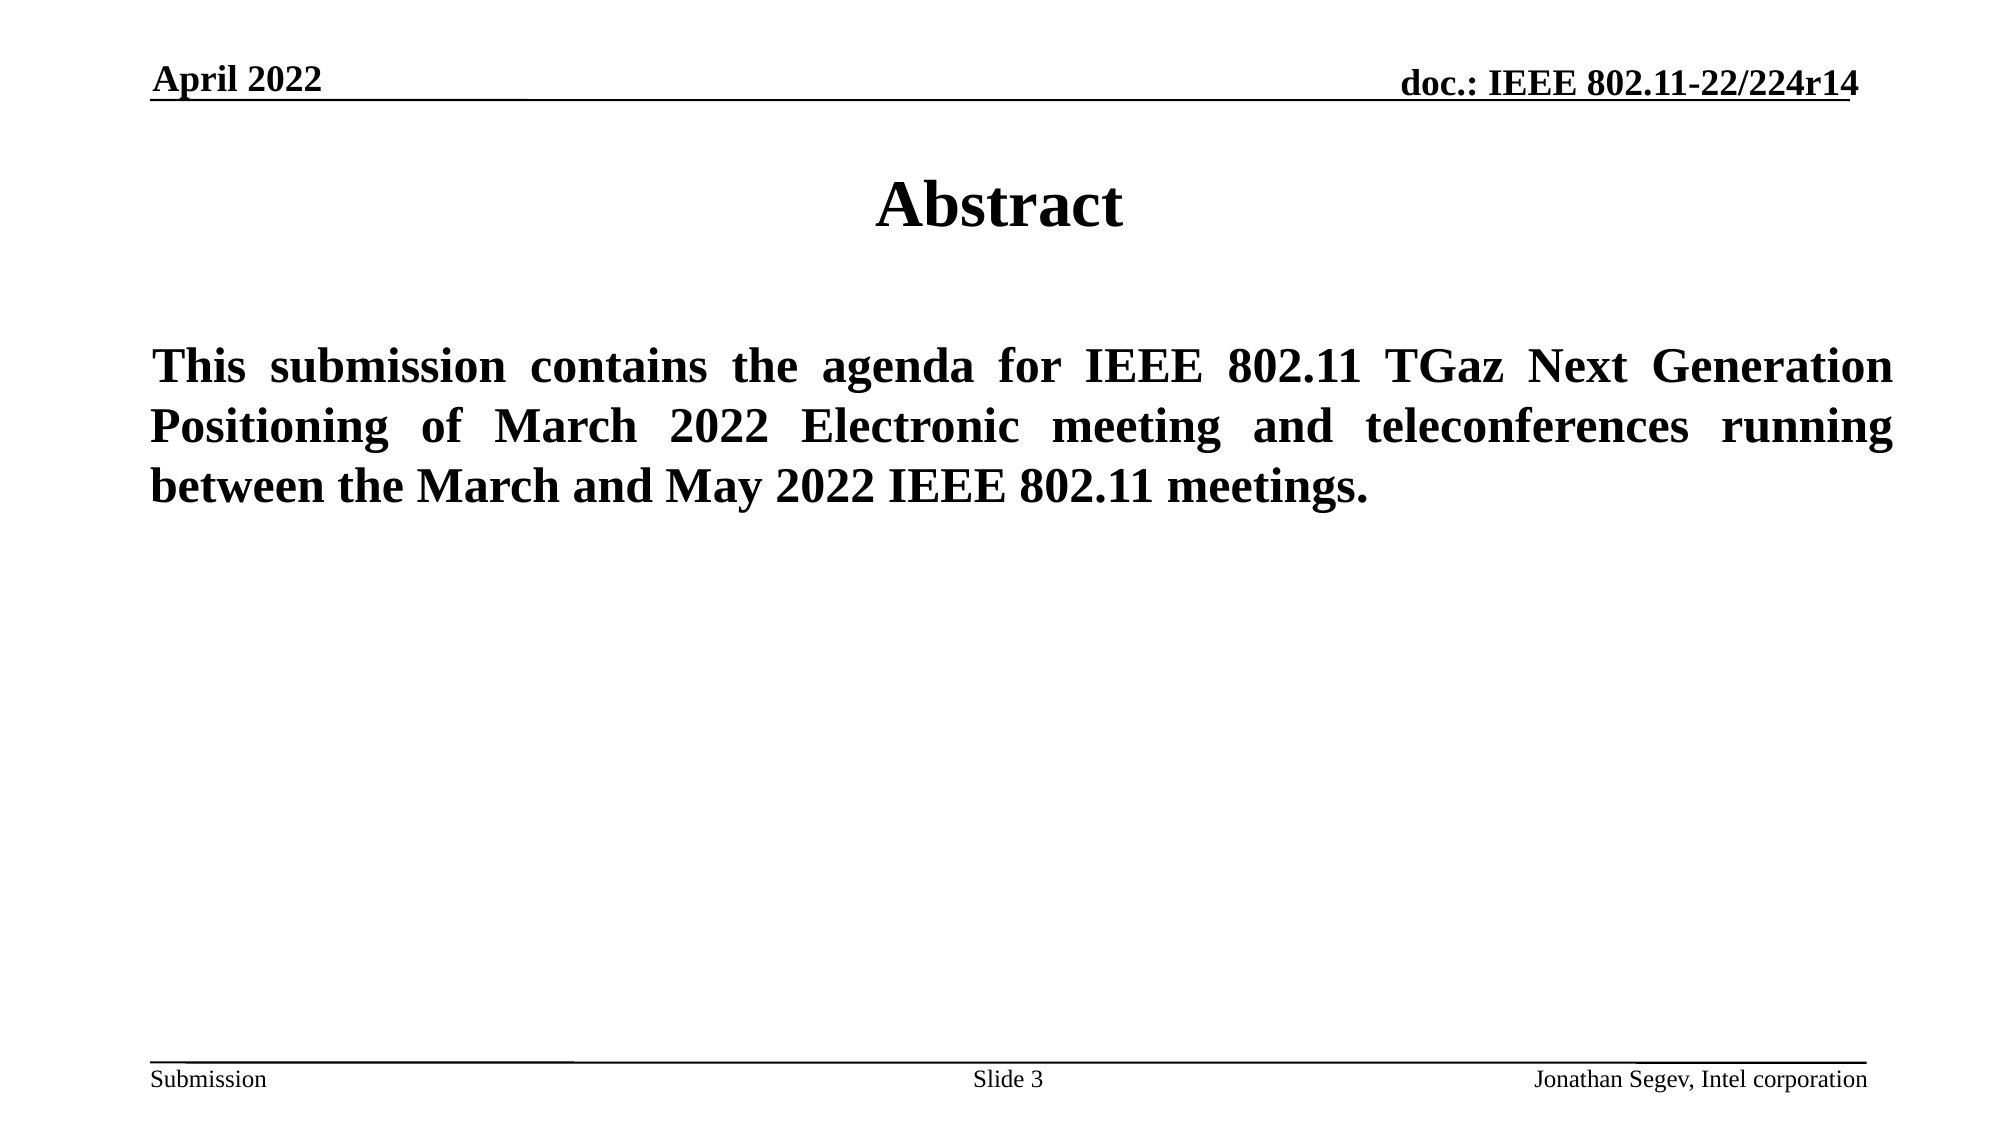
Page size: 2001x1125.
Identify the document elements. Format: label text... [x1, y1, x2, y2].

slide_number Slide 3 [950, 1061, 1067, 1123]
title Abstract [149, 112, 1850, 288]
footer Jonathan Segev, Intel corporation [1171, 1061, 1869, 1093]
list This submission contains the agenda for IEEE 802.11 TGaz Next Generation Positioning of March 2022 Electronic meeting and teleconferences running between the March and May 2022 IEEE 802.11 meetings. [78, 324, 1910, 1000]
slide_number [152, 54, 563, 100]
